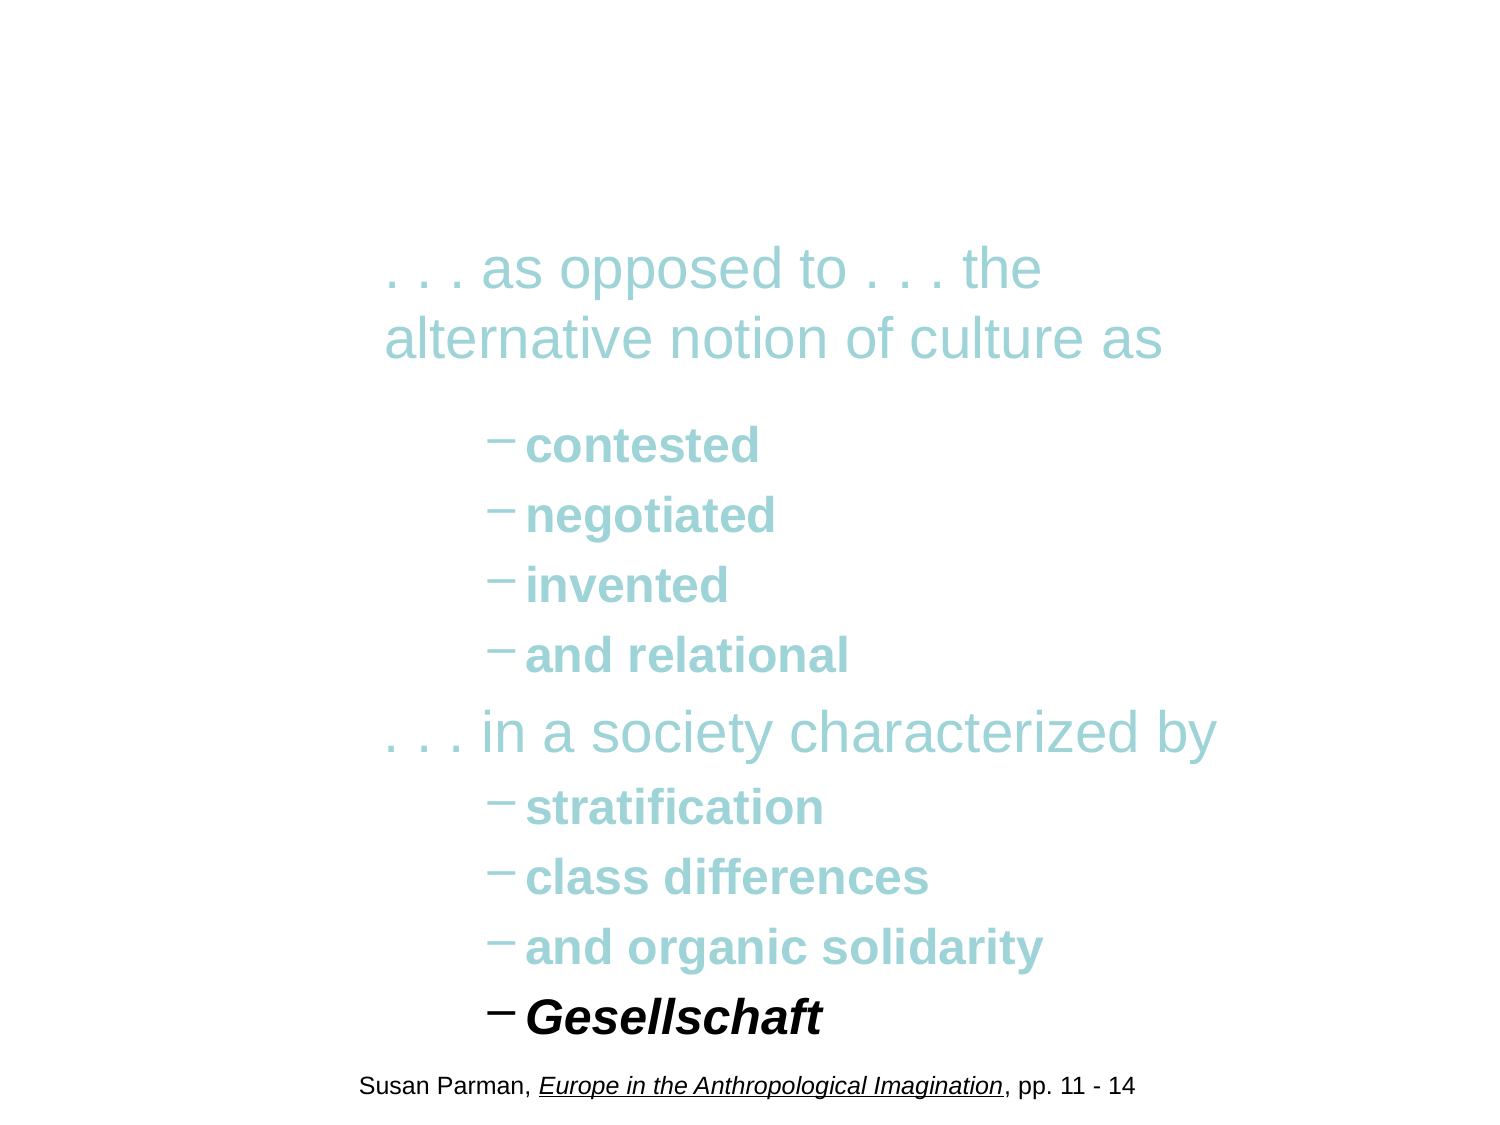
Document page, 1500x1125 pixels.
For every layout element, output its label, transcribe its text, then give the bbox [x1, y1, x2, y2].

list . . . as opposed to . . . the alternative notion of culture as contested negotiated invented and relational . . . in a society characterized by stratification class differences and organic solidarity Gesellschaft [149, 261, 1351, 1013]
text_box Susan Parman, Europe in the Anthropological Imagination, pp. 11 - 14 [344, 1062, 1152, 1108]
